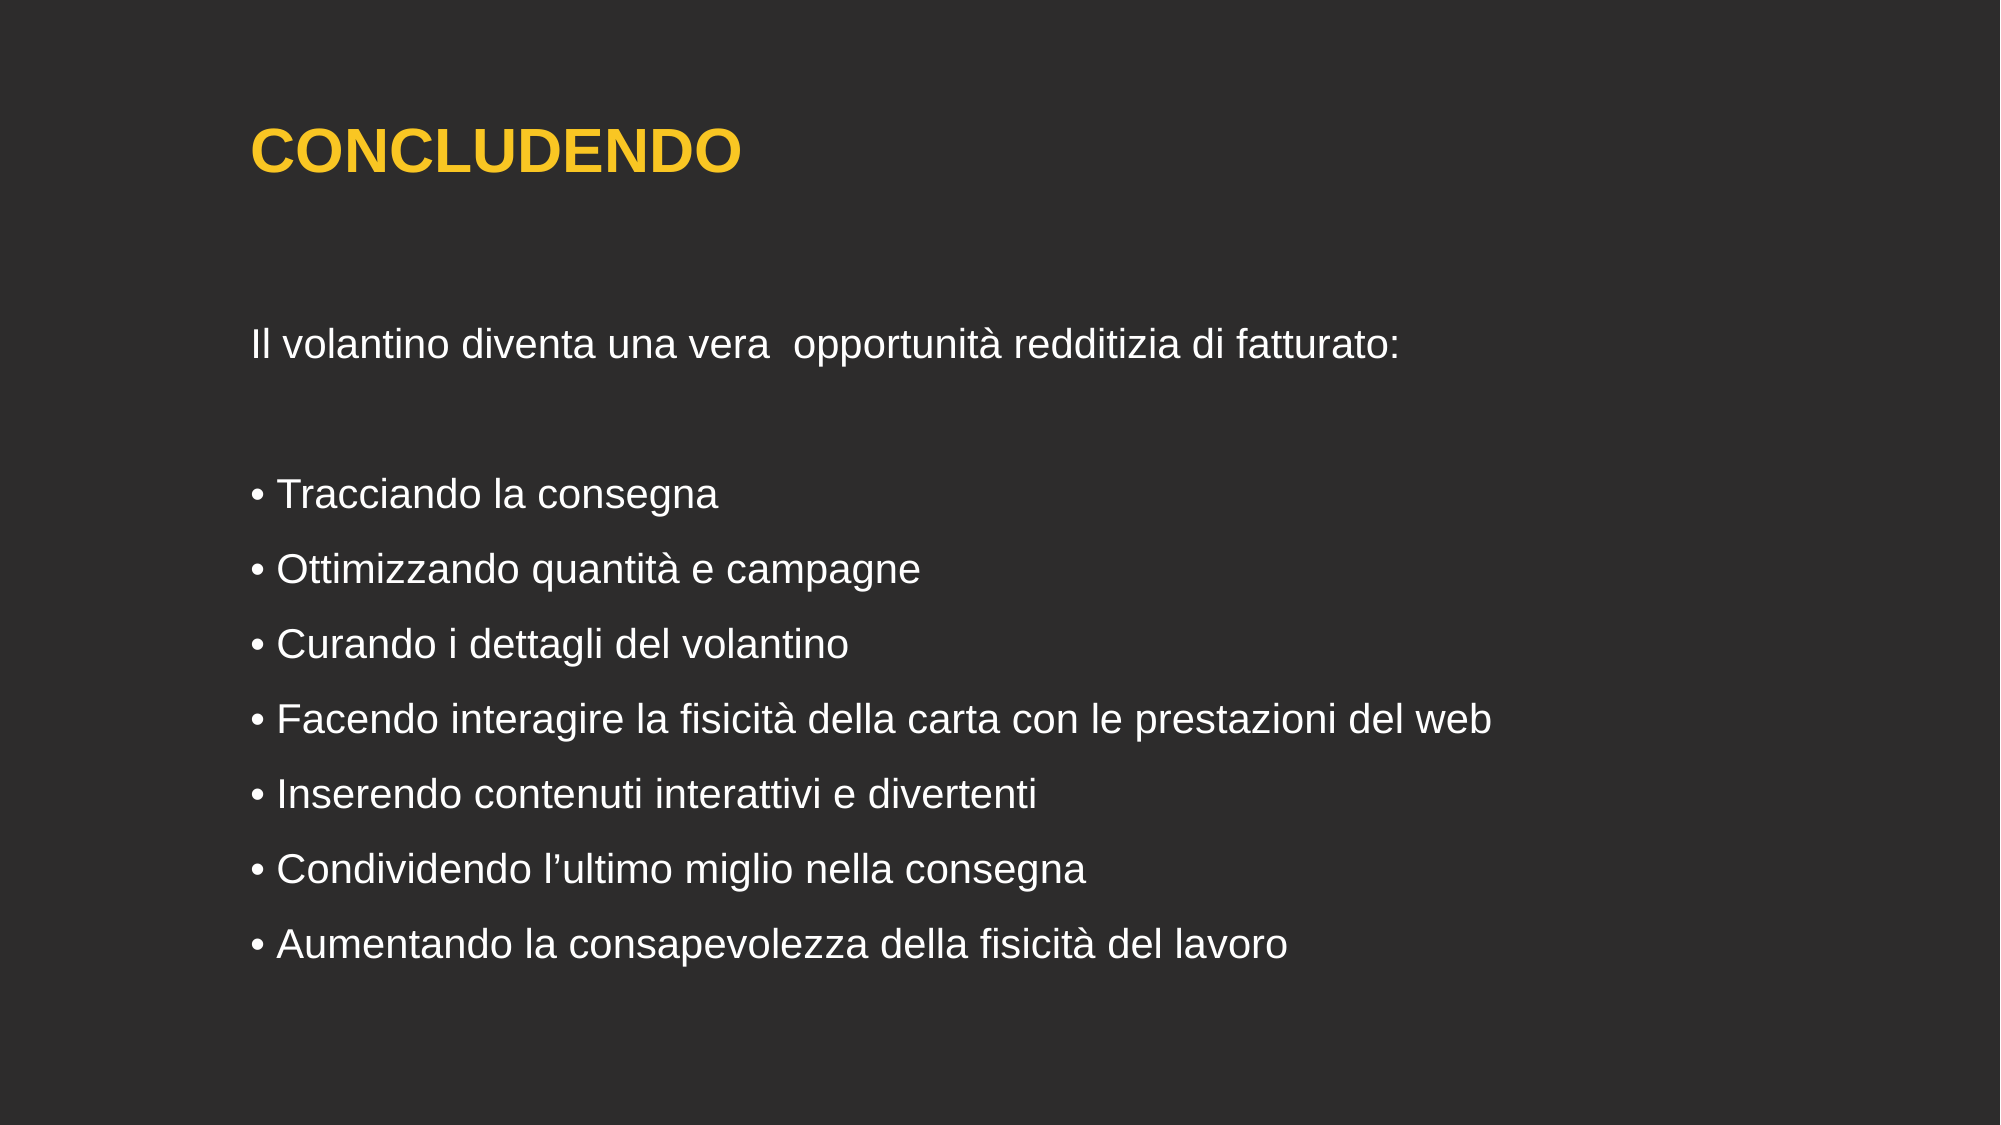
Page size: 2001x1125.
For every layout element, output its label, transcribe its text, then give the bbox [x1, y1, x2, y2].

title Concludendo [242, 110, 845, 231]
list Il volantino diventa una vera opportunità redditizia di fatturato: • Tracciando la consegna • Ottimizzando quantità e campagne • Curando i dettagli del volantino • Facendo interagire la fisicità della carta con le prestazioni del web • Inserendo contenuti interattivi e divertenti • Condividendo l’ultimo miglio nella consegna • Aumentando la consapevolezza della fisicità del lavoro [242, 283, 2000, 993]
